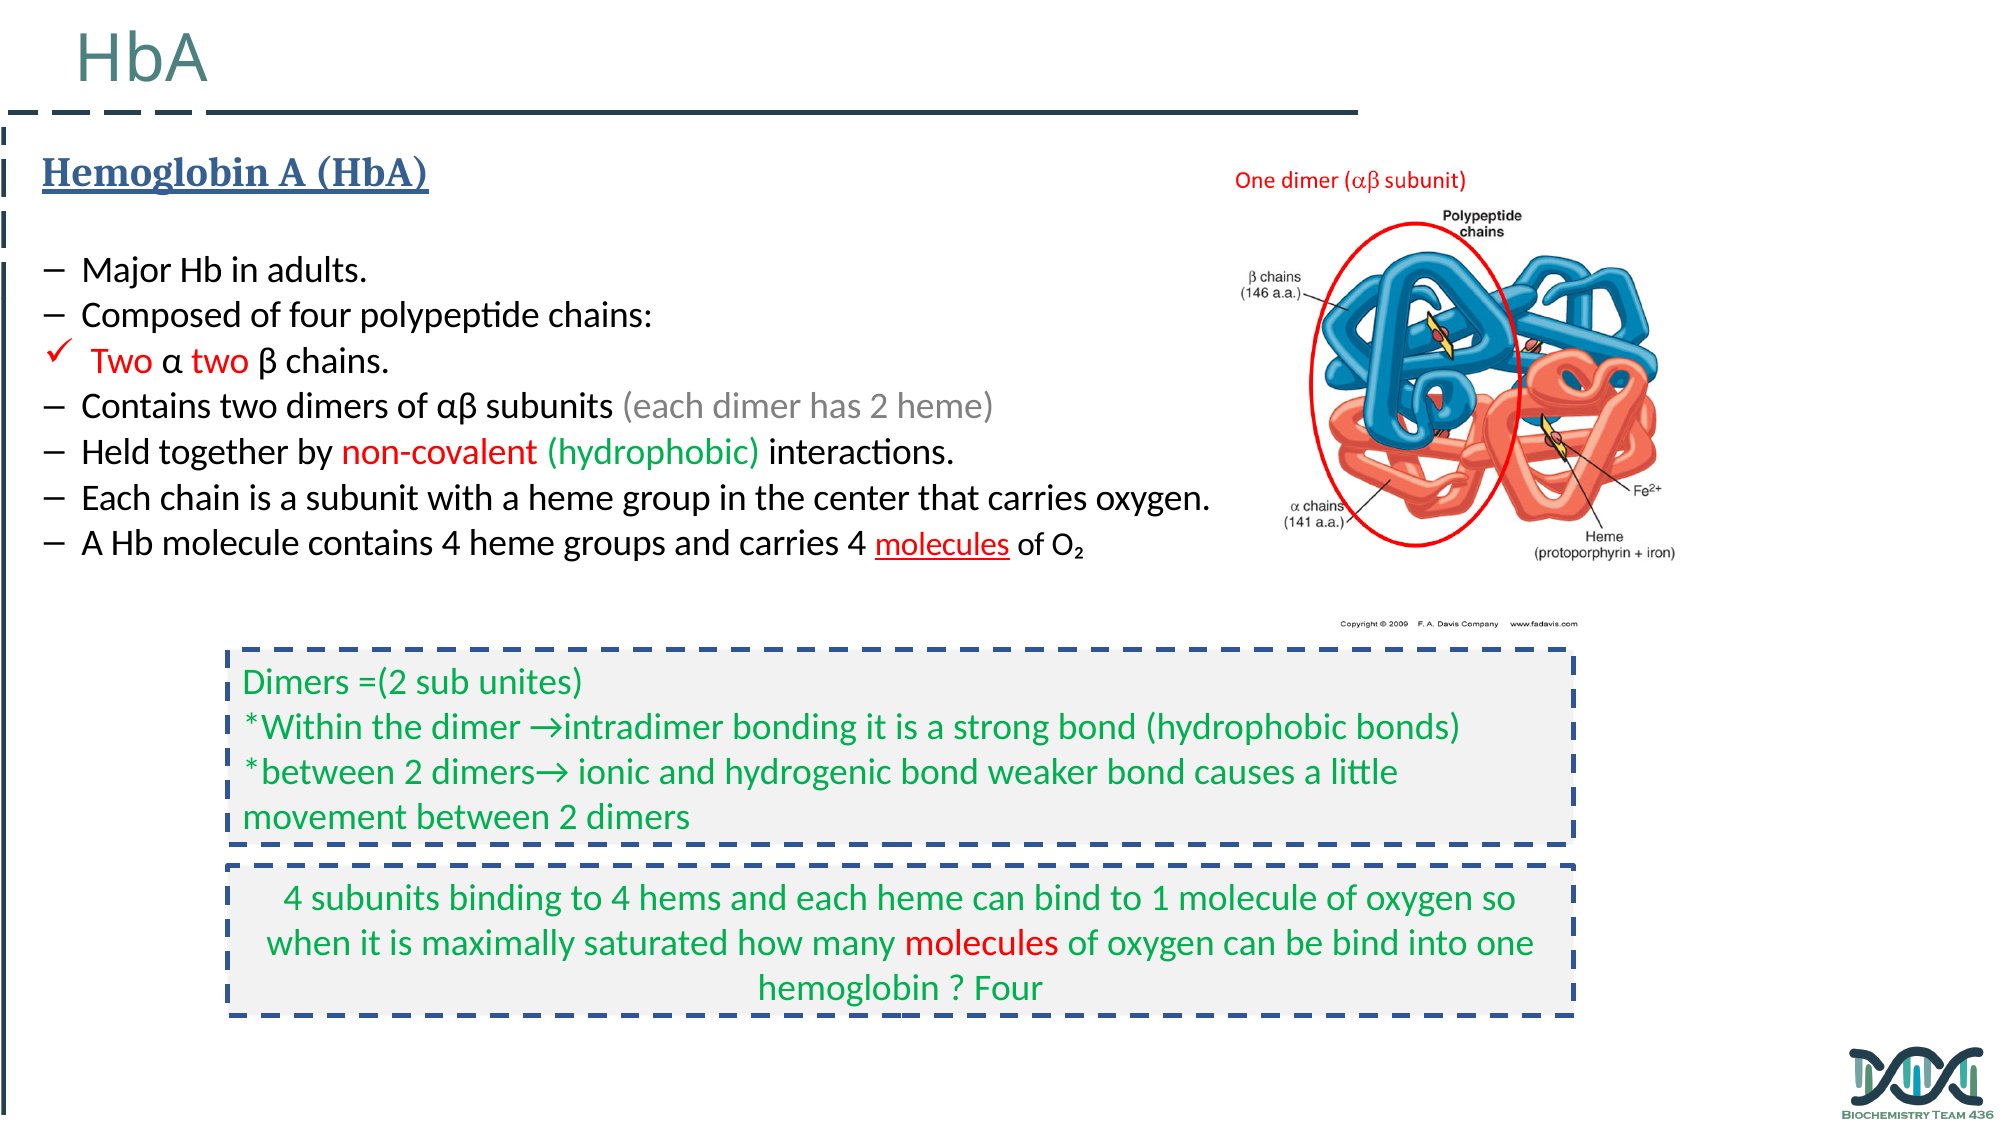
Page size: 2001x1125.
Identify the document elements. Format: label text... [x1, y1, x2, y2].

picture [1209, 136, 1706, 633]
text_box Hemoglobin A (HbA) Major Hb in adults. Composed of four polypeptide chains: Two α two β chains. Contains two dimers of αβ subunits (each dimer has 2 heme) Held together by non-covalent (hydrophobic) interactions. Each chain is a subunit with a heme group in the center that carries oxygen. A Hb molecule contains 4 heme groups and carries 4 molecules of O₂ [26, 136, 1209, 616]
text_box 4 subunits binding to 4 hems and each heme can bind to 1 molecule of oxygen so when it is maximally saturated how many molecules of oxygen can be bind into one hemoglobin ? Four [227, 865, 1574, 1016]
text_box Dimers =(2 sub unites) *Within the dimer →intradimer bonding it is a strong bond (hydrophobic bonds) *between 2 dimers→ ionic and hydrogenic bond weaker bond causes a little movement between 2 dimers [227, 649, 1574, 845]
text_box HbA [59, 16, 223, 103]
picture [1834, 1046, 2001, 1125]
